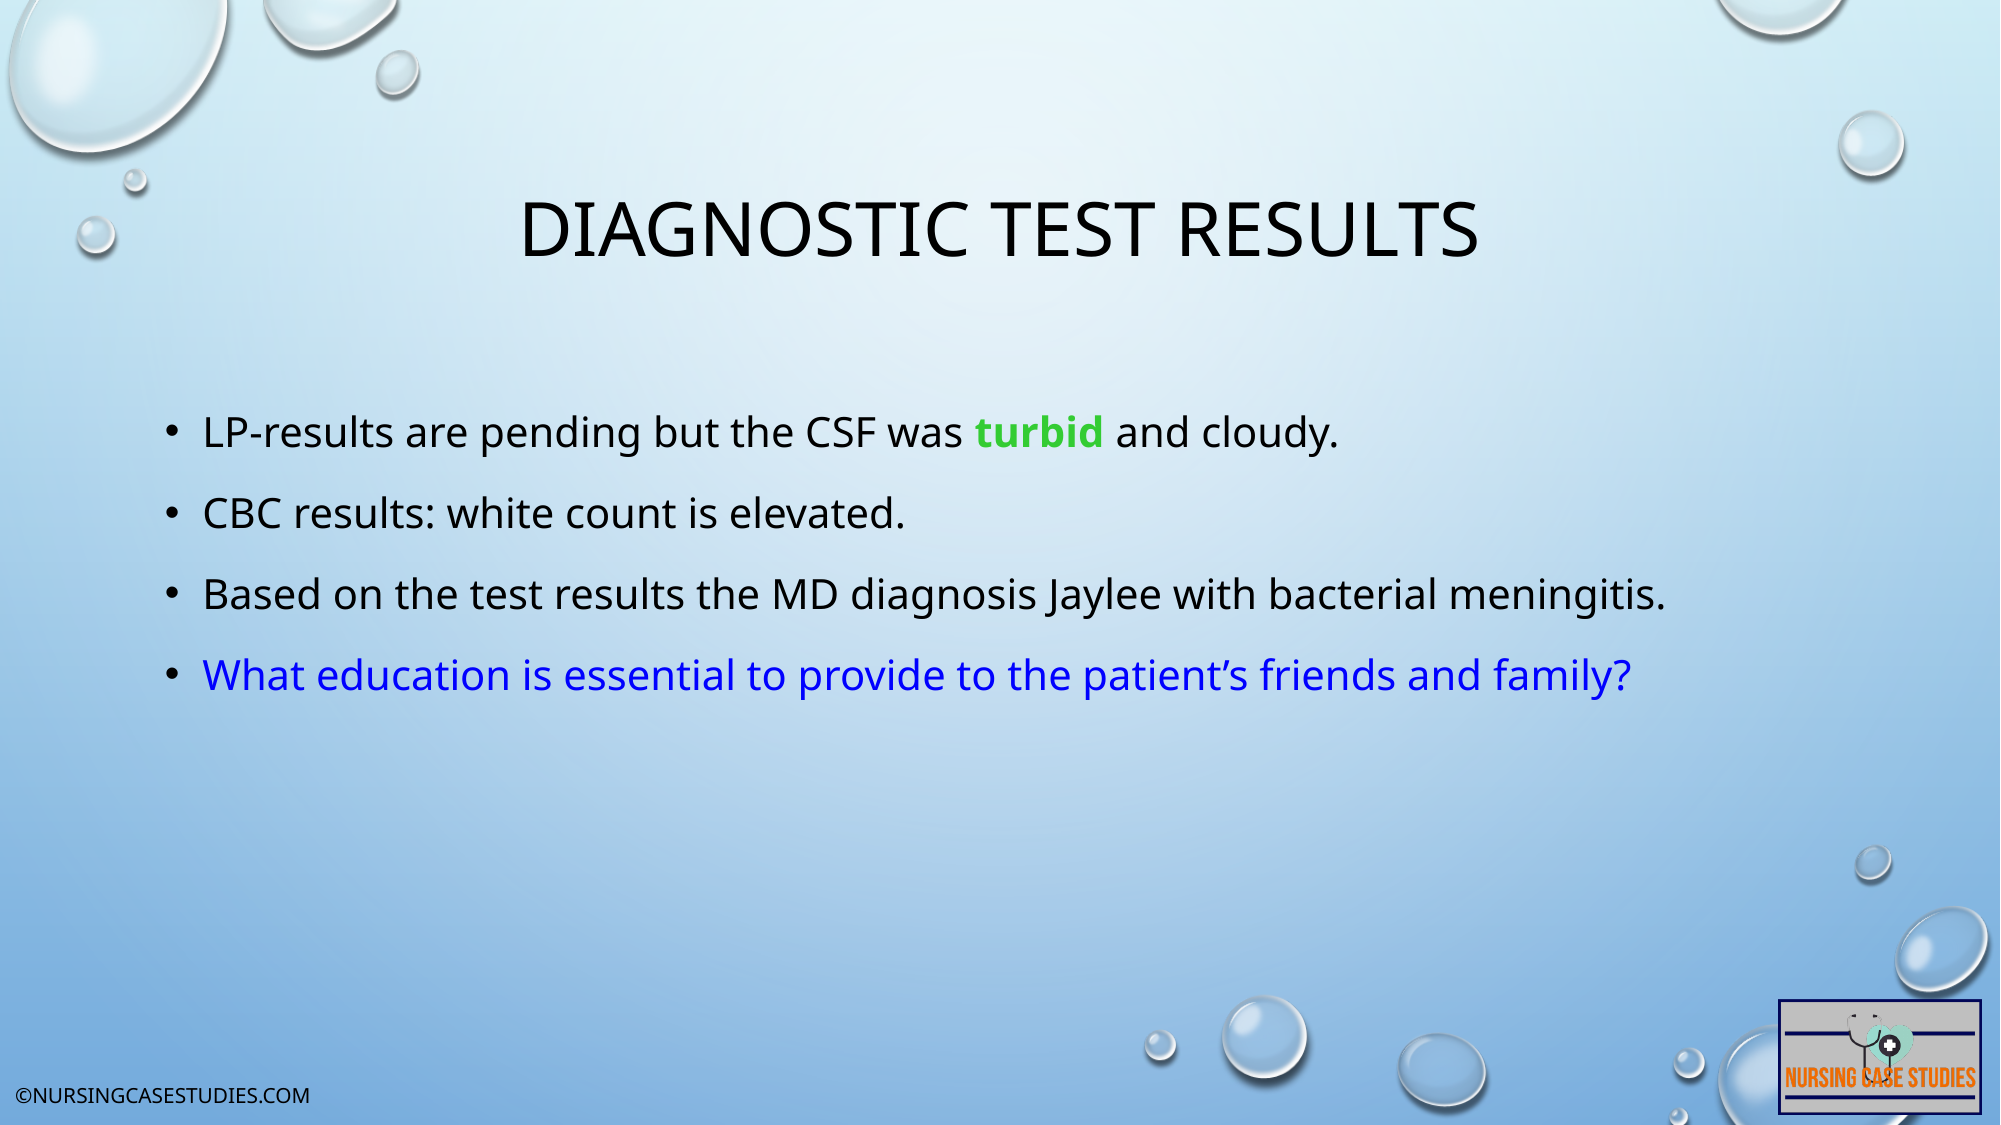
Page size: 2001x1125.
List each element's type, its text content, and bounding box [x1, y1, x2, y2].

text_box [98, 355, 936, 918]
footer ©NURSINGCASESTUDIES.COM [0, 1065, 1095, 1125]
picture [0, 0, 2000, 1125]
list LP-results are pending but the CSF was turbid and cloudy. CBC results: white count is elevated. Based on the test results the MD diagnosis Jaylee with bacterial meningitis. What education is essential to provide to the patient’s friends and family? [149, 388, 1850, 950]
title Diagnostic test results [149, 101, 1851, 364]
